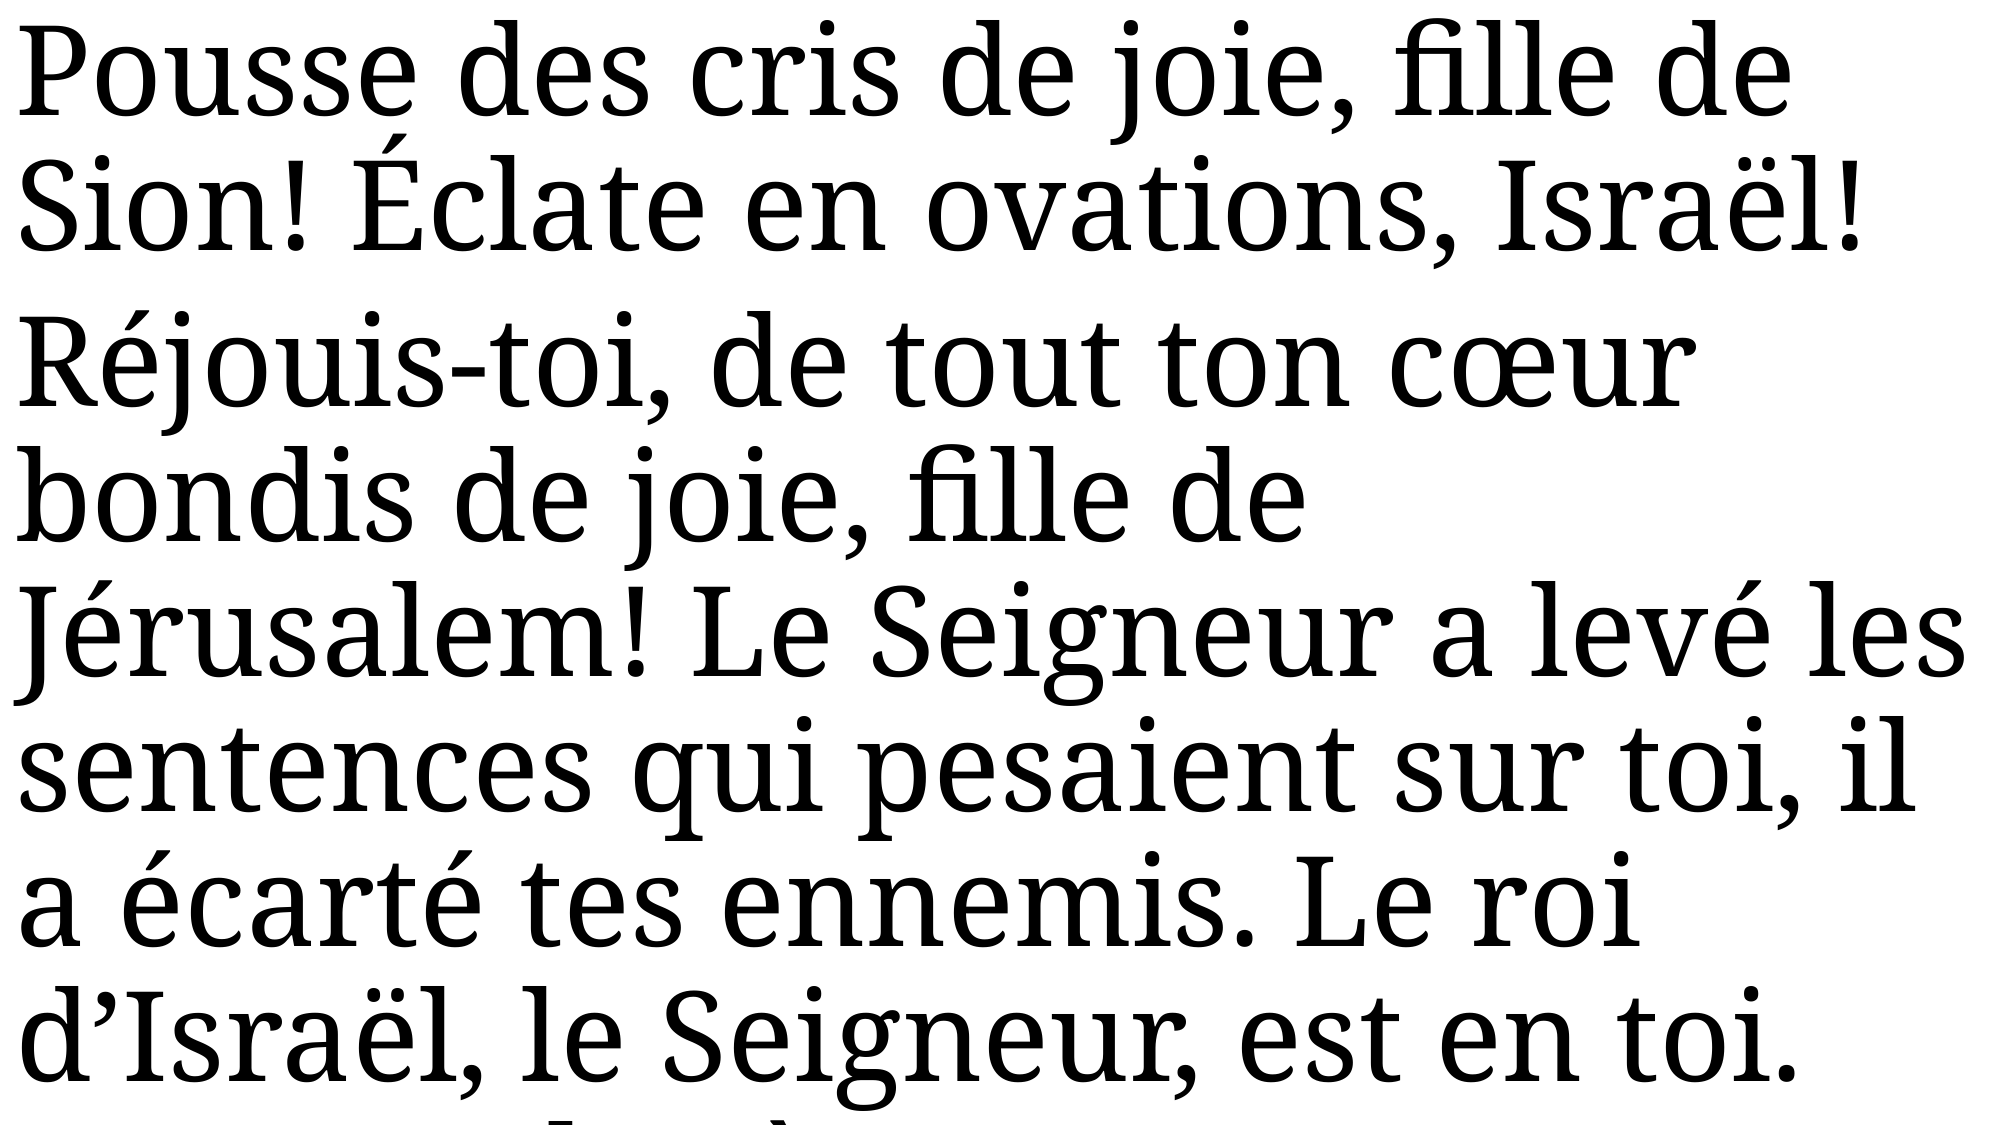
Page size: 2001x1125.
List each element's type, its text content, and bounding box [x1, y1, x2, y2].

list Pousse des cris de joie, fille de Sion! Éclate en ovations, Israël! Réjouis-toi, de tout ton cœur bondis de joie, fille de Jérusalem! Le Seigneur a levé les sentences qui pesaient sur toi, il a écarté tes ennemis. Le roi d’Israël, le Seigneur, est en toi. Tu n’as plus à craindre le malheur. [0, 0, 2000, 1125]
